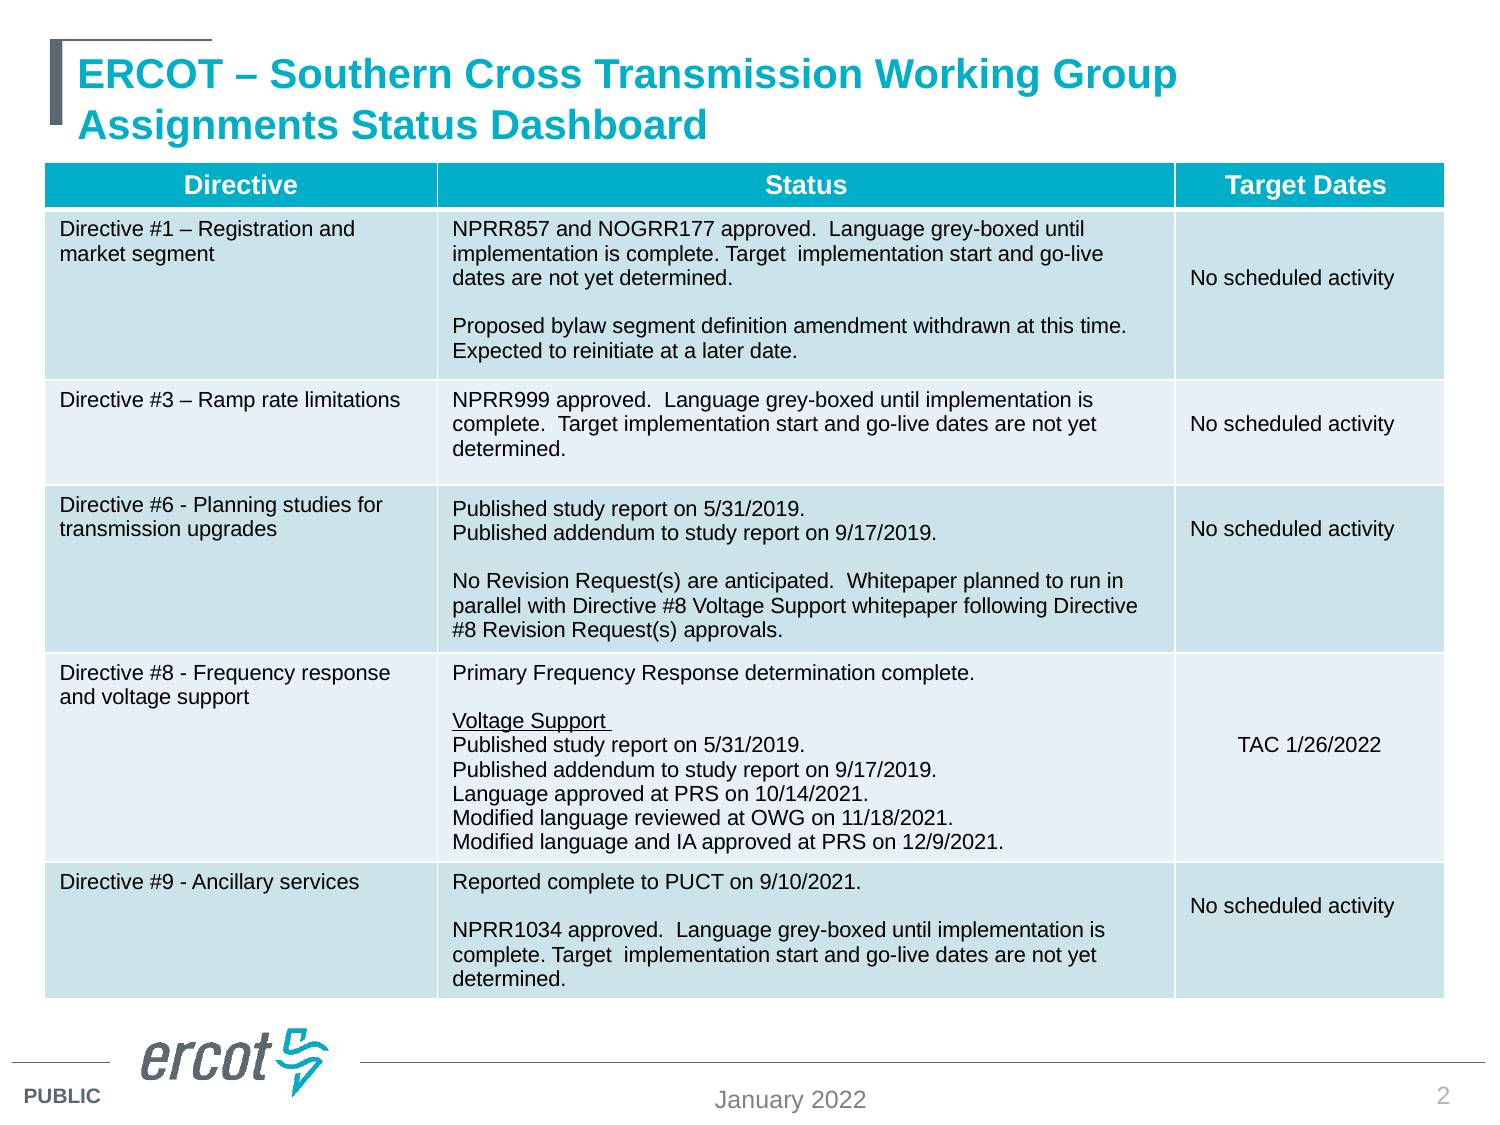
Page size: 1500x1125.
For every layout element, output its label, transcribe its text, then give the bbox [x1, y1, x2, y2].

table_cell No scheduled activity [1176, 863, 1444, 998]
table_cell Reported complete to PUCT on 9/10/2021. NPRR1034 approved. Language grey-boxed until implementation is complete. Target implementation start and go-live dates are not yet determined. [438, 863, 1174, 998]
table_header Target Dates [1176, 163, 1444, 207]
table_header Directive [45, 163, 437, 207]
table_cell Directive #8 - Frequency response and voltage support [45, 654, 437, 861]
table_cell No scheduled activity [1176, 381, 1444, 484]
table_cell NPRR999 approved. Language grey-boxed until implementation is complete. Target implementation start and go-live dates are not yet determined. [438, 381, 1174, 484]
table_cell Primary Frequency Response determination complete. Voltage Support Published study report on 5/31/2019. Published addendum to study report on 9/17/2019. Language approved at PRS on 10/14/2021. Modified language reviewed at OWG on 11/18/2021. Modified language and IA approved at PRS on 12/9/2021. [438, 654, 1174, 861]
table_cell No scheduled activity [1176, 212, 1444, 379]
table_cell Published study report on 5/31/2019. Published addendum to study report on 9/17/2019. No Revision Request(s) are anticipated. Whitepaper planned to run in parallel with Directive #8 Voltage Support whitepaper following Directive #8 Revision Request(s) approvals. [438, 486, 1174, 652]
table_header Status [438, 163, 1174, 207]
table_cell NPRR857 and NOGRR177 approved. Language grey-boxed until implementation is complete. Target implementation start and go-live dates are not yet determined. Proposed bylaw segment definition amendment withdrawn at this time. Expected to reinitiate at a later date. [438, 212, 1174, 379]
table_cell Directive #6 - Planning studies for transmission upgrades [45, 486, 437, 652]
slide_number 2 [1400, 1076, 1488, 1113]
title ERCOT – Southern Cross Transmission Working Group Assignments Status Dashboard [62, 39, 1450, 125]
table_cell Directive #1 – Registration and market segment [45, 212, 437, 379]
picture [137, 1024, 332, 1100]
table_cell TAC 1/26/2022 [1176, 654, 1444, 861]
text_box January 2022 [700, 1076, 883, 1121]
table_cell Directive #9 - Ancillary services [45, 863, 437, 998]
table_cell No scheduled activity [1176, 486, 1444, 652]
table_cell Directive #3 – Ramp rate limitations [45, 381, 437, 484]
